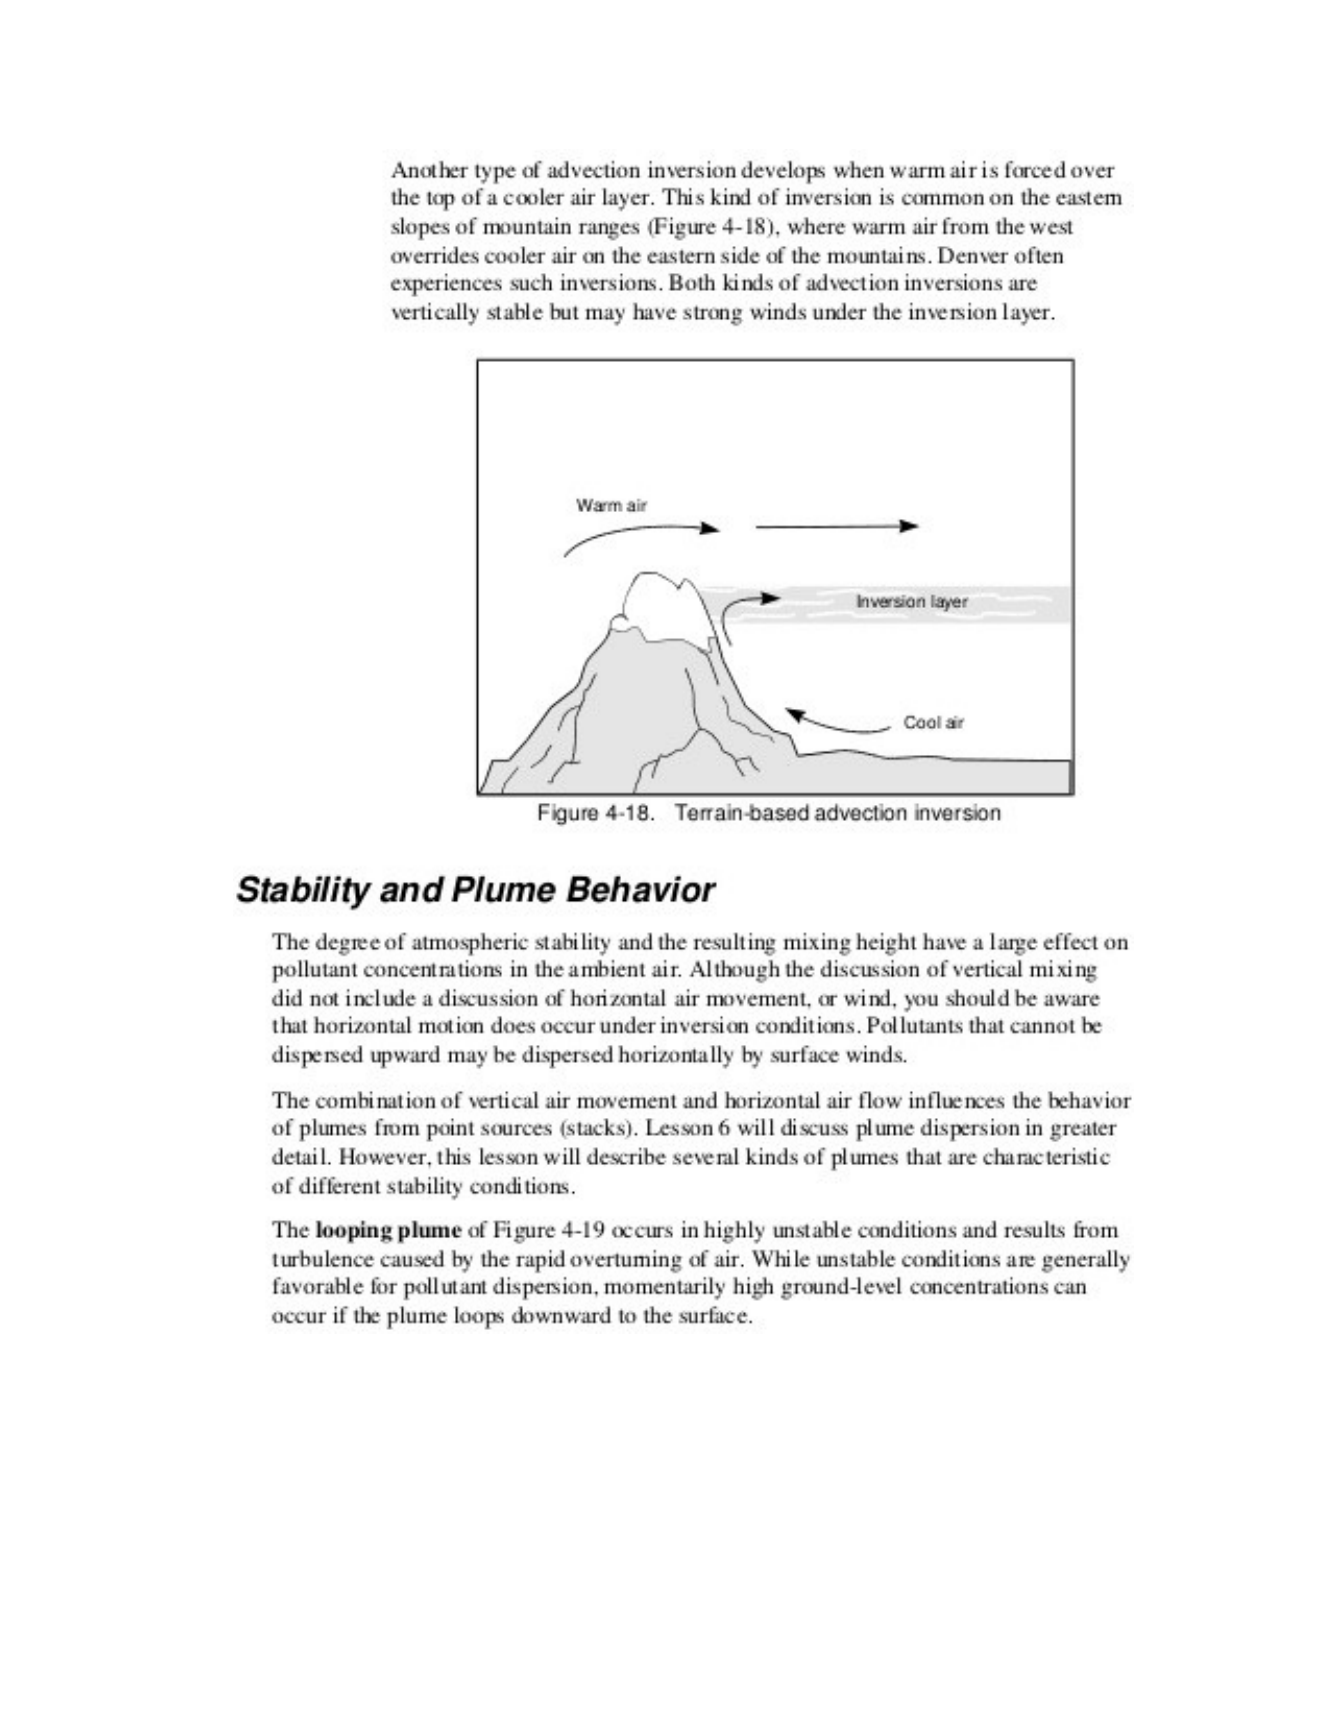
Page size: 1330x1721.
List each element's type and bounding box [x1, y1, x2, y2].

picture [233, 149, 1134, 1334]
